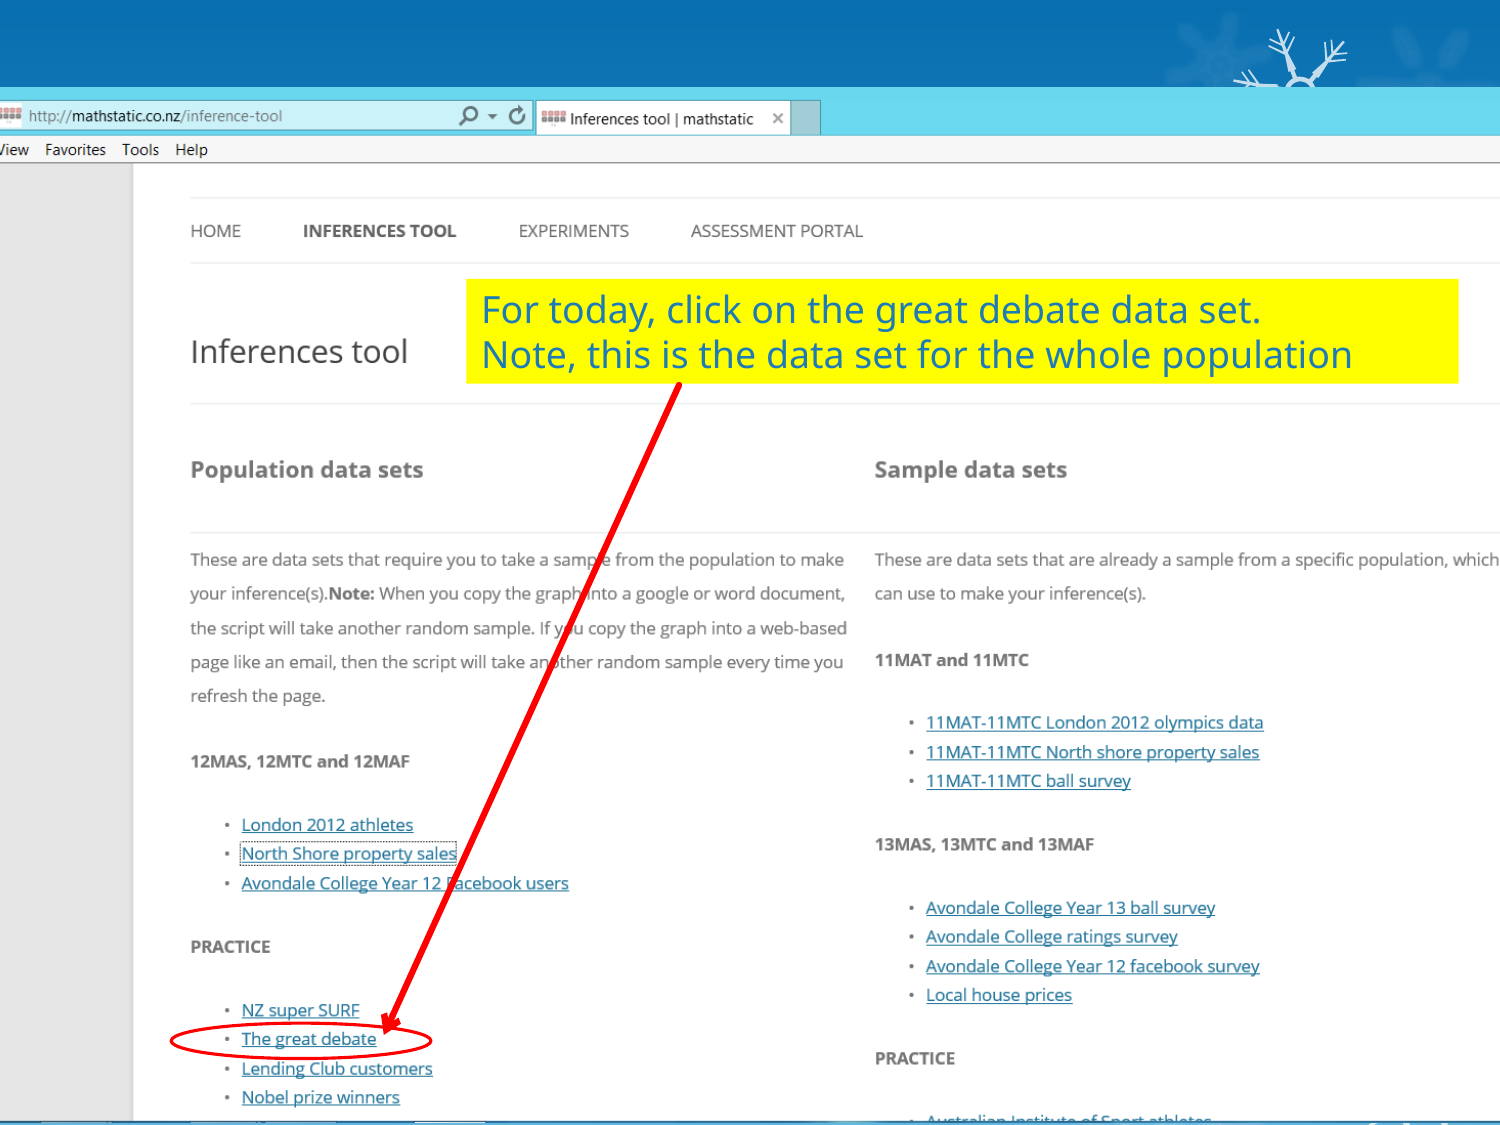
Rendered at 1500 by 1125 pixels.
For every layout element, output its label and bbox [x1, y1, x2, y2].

text_box [383, 384, 680, 1036]
picture [0, 86, 1500, 1123]
